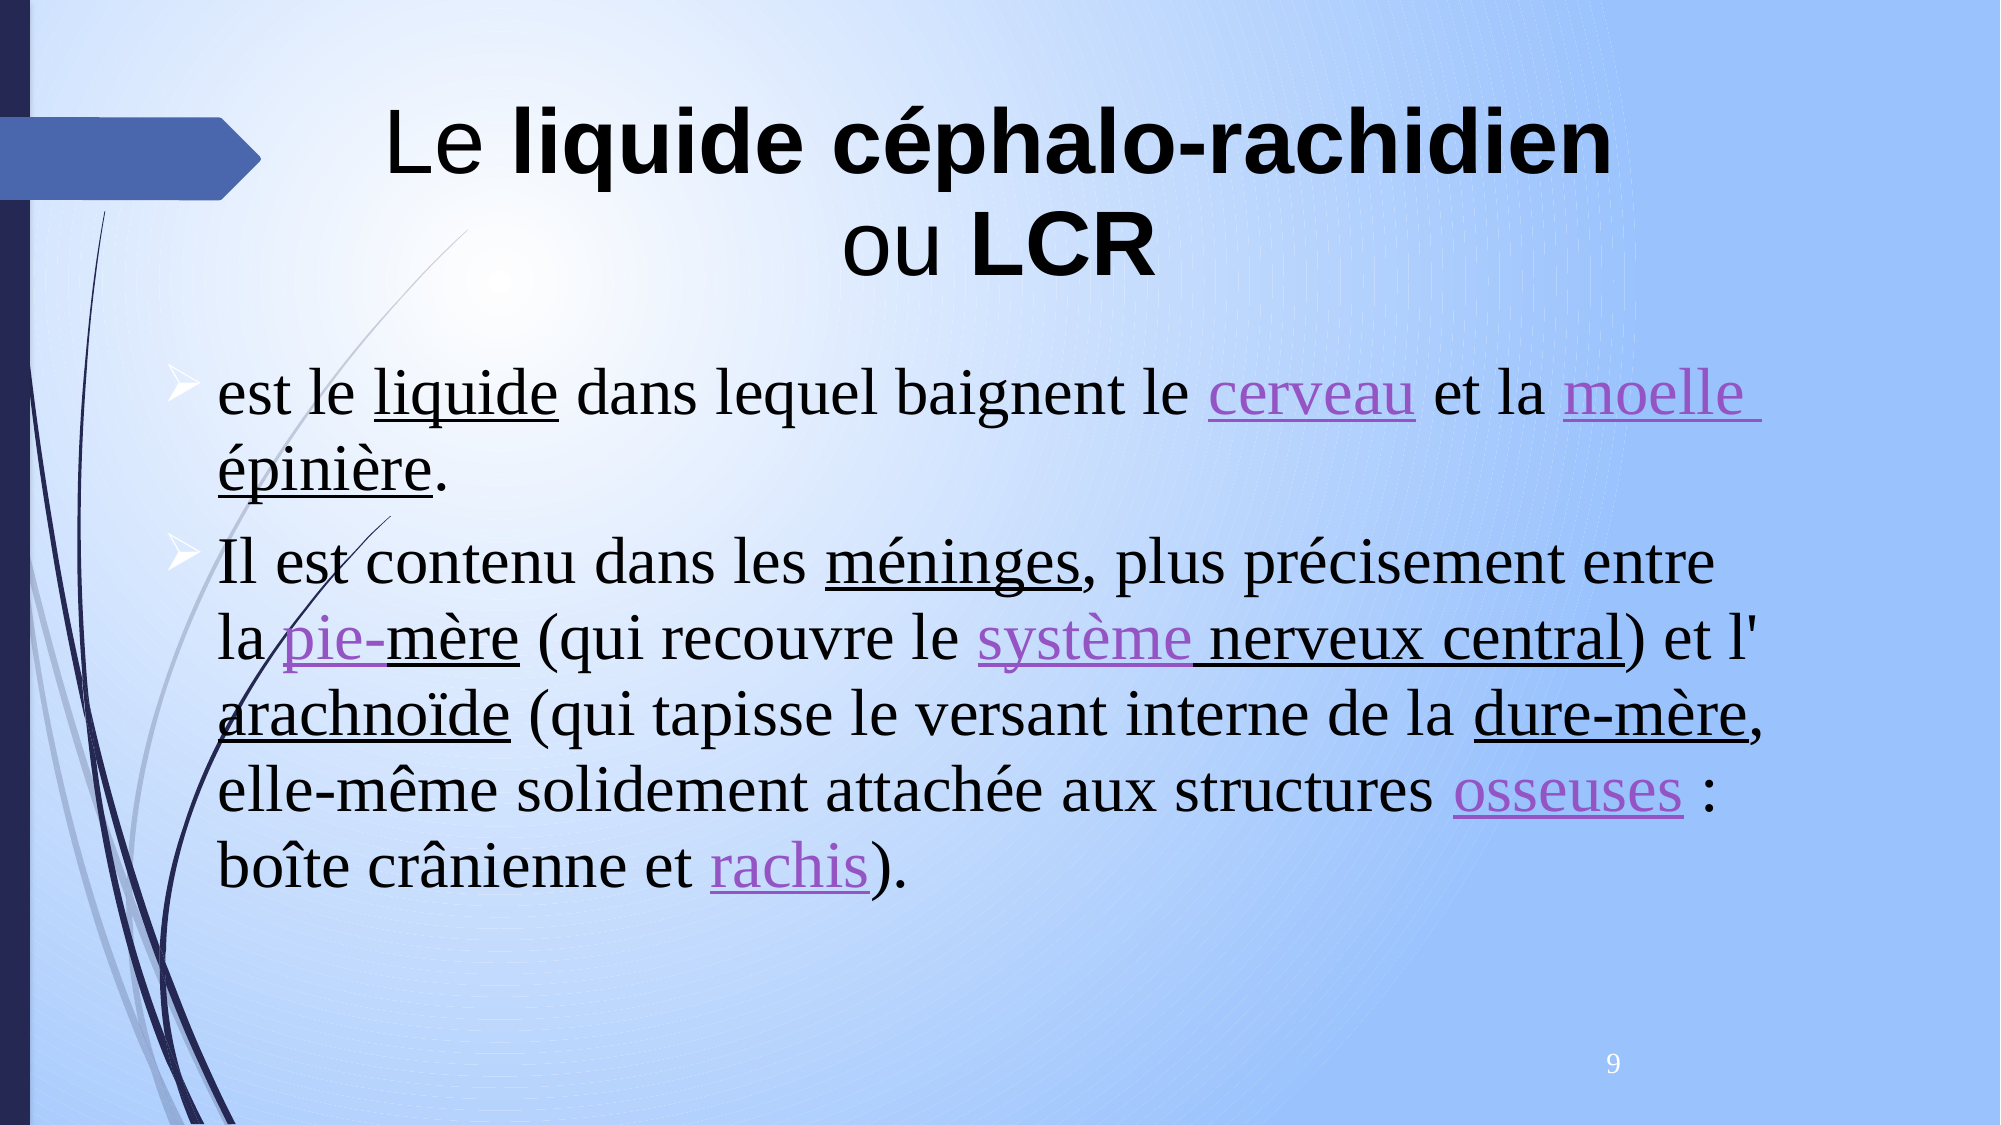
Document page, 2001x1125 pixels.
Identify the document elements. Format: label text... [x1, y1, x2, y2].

text_box Le liquide céphalo-rachidien ou LCR [362, 76, 1638, 312]
text_box est le liquide dans lequel baignent le cerveau et la moelle épinière. Il est contenu dans les méninges, plus précisement entre la pie-mère (qui recouvre le système nerveux central) et l'arachnoïde (qui tapisse le versant interne de la dure-mère, elle-même solidement attachée aux structures osseuses : boîte crânienne et rachis). [148, 346, 1784, 1099]
